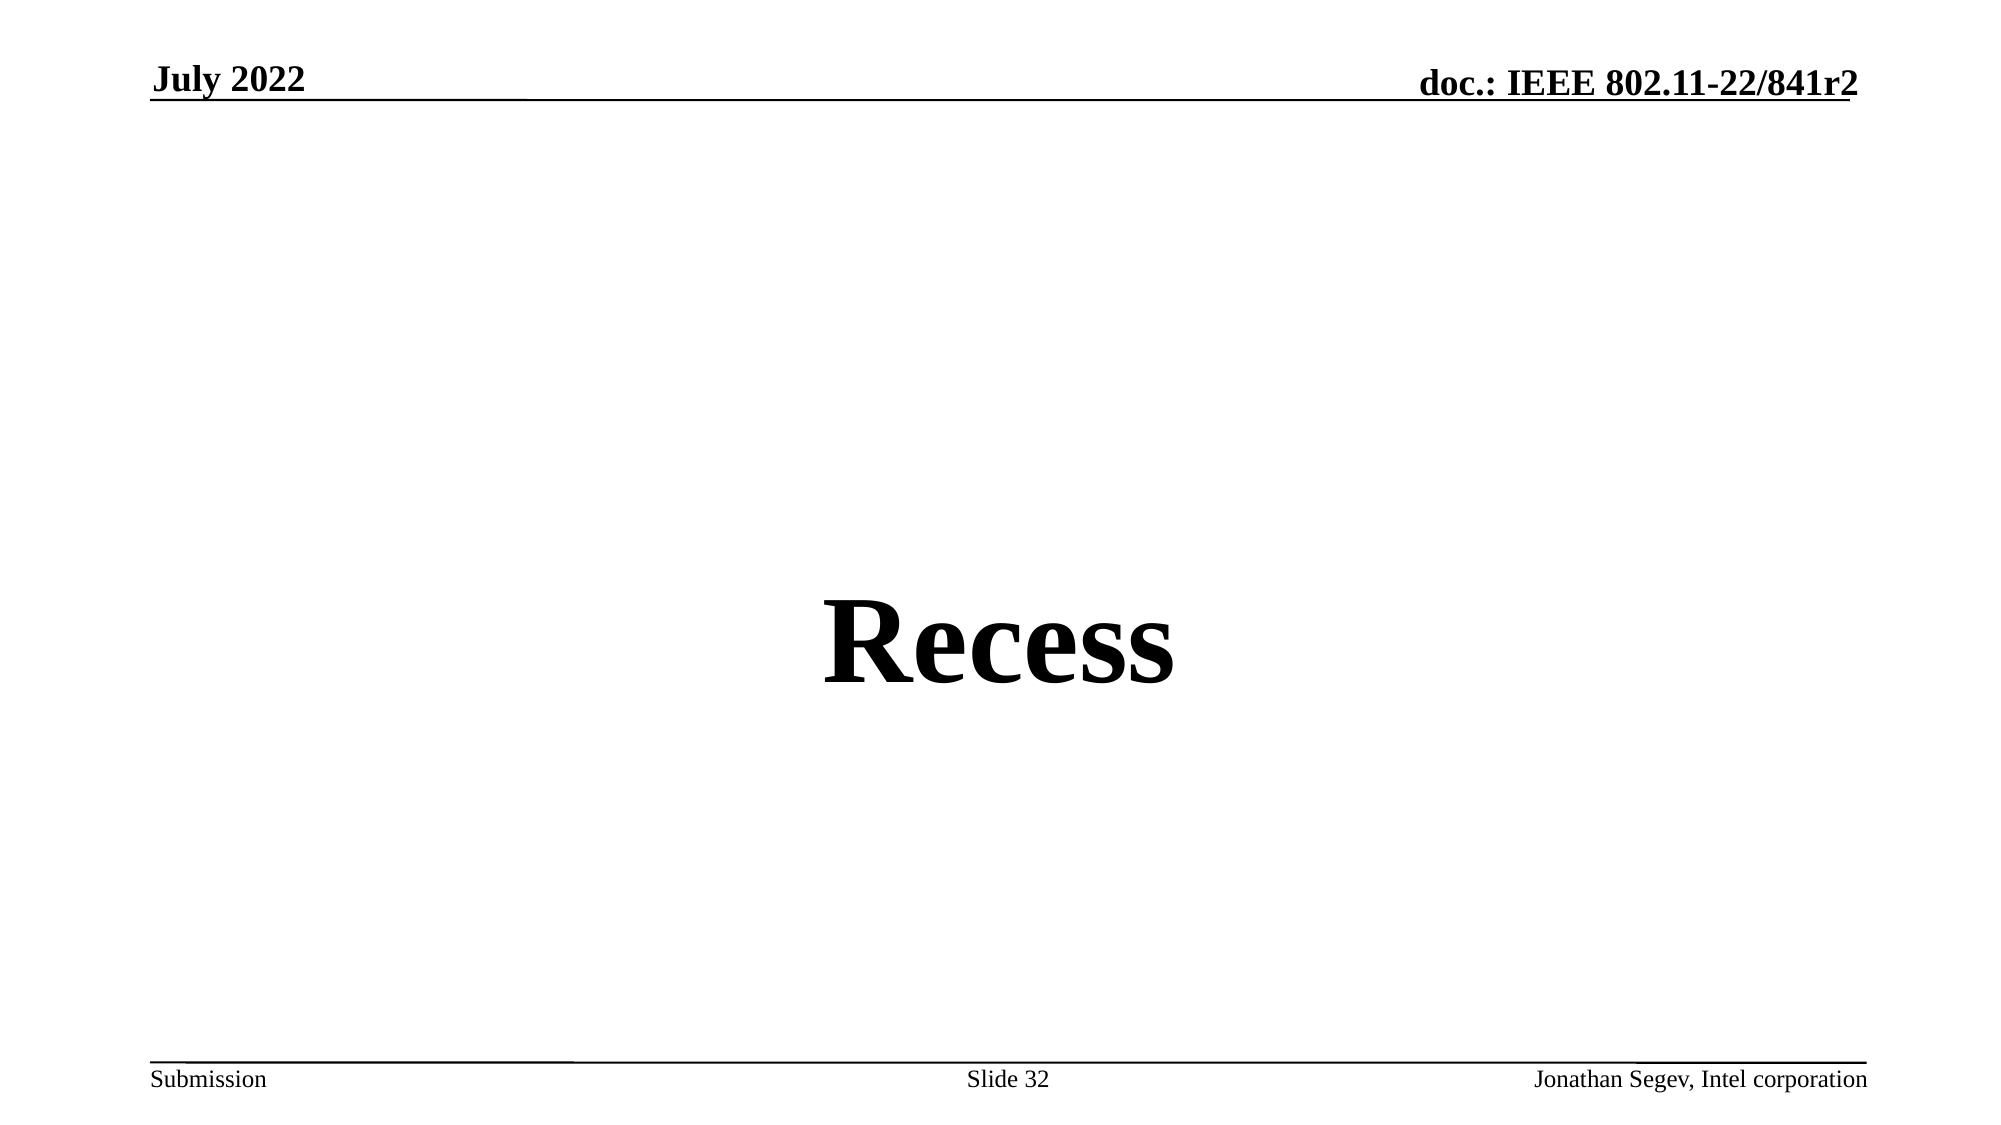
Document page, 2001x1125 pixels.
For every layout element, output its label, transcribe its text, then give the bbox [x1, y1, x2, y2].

list Recess [149, 324, 1850, 1000]
slide_number Slide 32 [950, 1061, 1067, 1123]
footer Jonathan Segev, Intel corporation [1171, 1061, 1869, 1093]
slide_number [152, 54, 563, 100]
